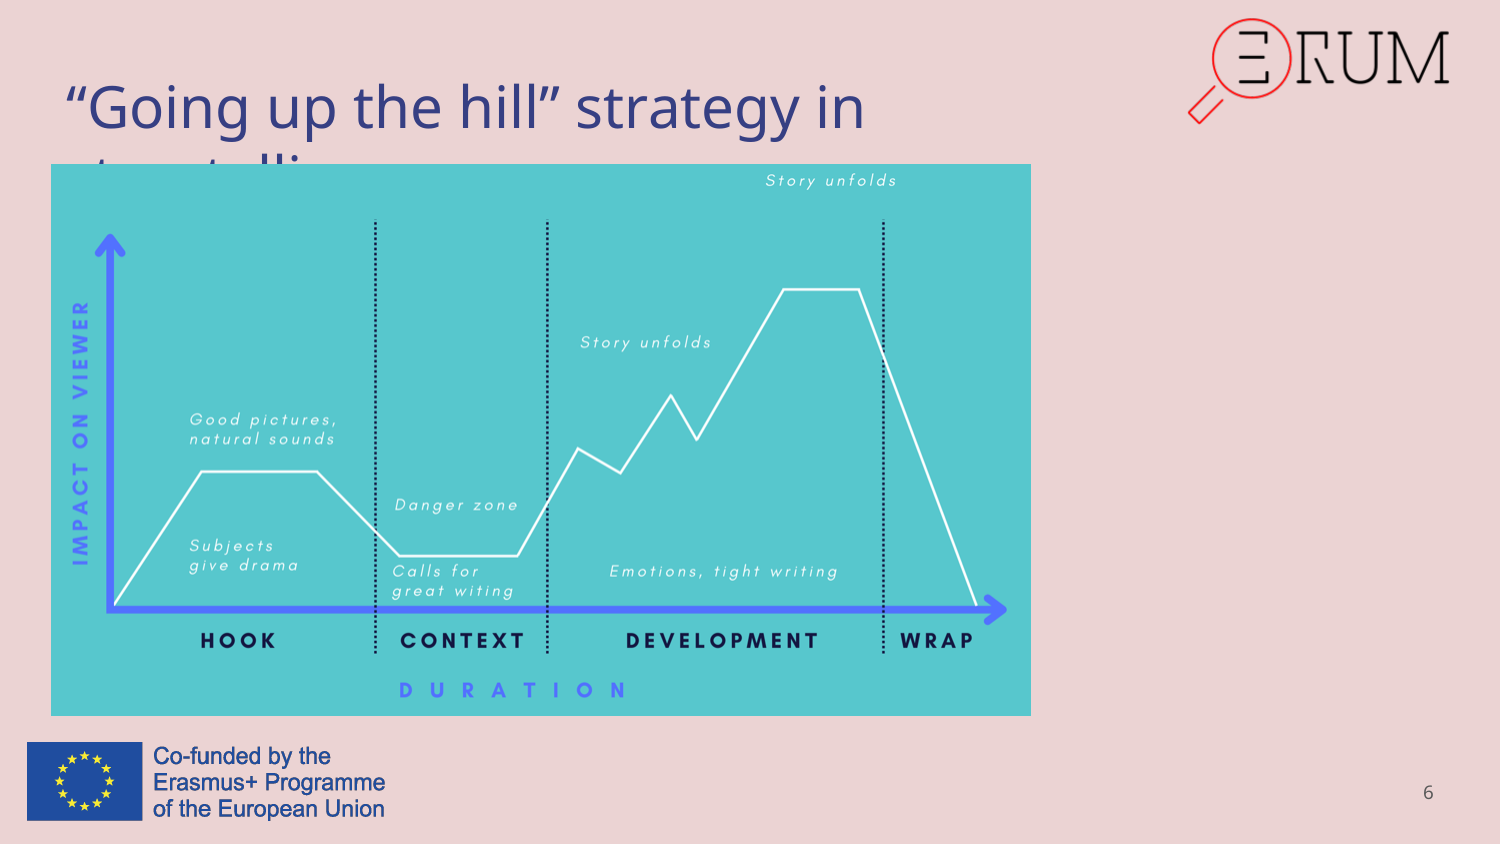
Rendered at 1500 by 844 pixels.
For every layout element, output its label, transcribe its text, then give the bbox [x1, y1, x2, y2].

picture [27, 742, 385, 821]
title “Going up the hill” strategy in storytelling [51, 55, 1168, 150]
picture [1136, 0, 1500, 137]
slide_number 6 [1358, 761, 1449, 826]
picture [50, 164, 1032, 716]
